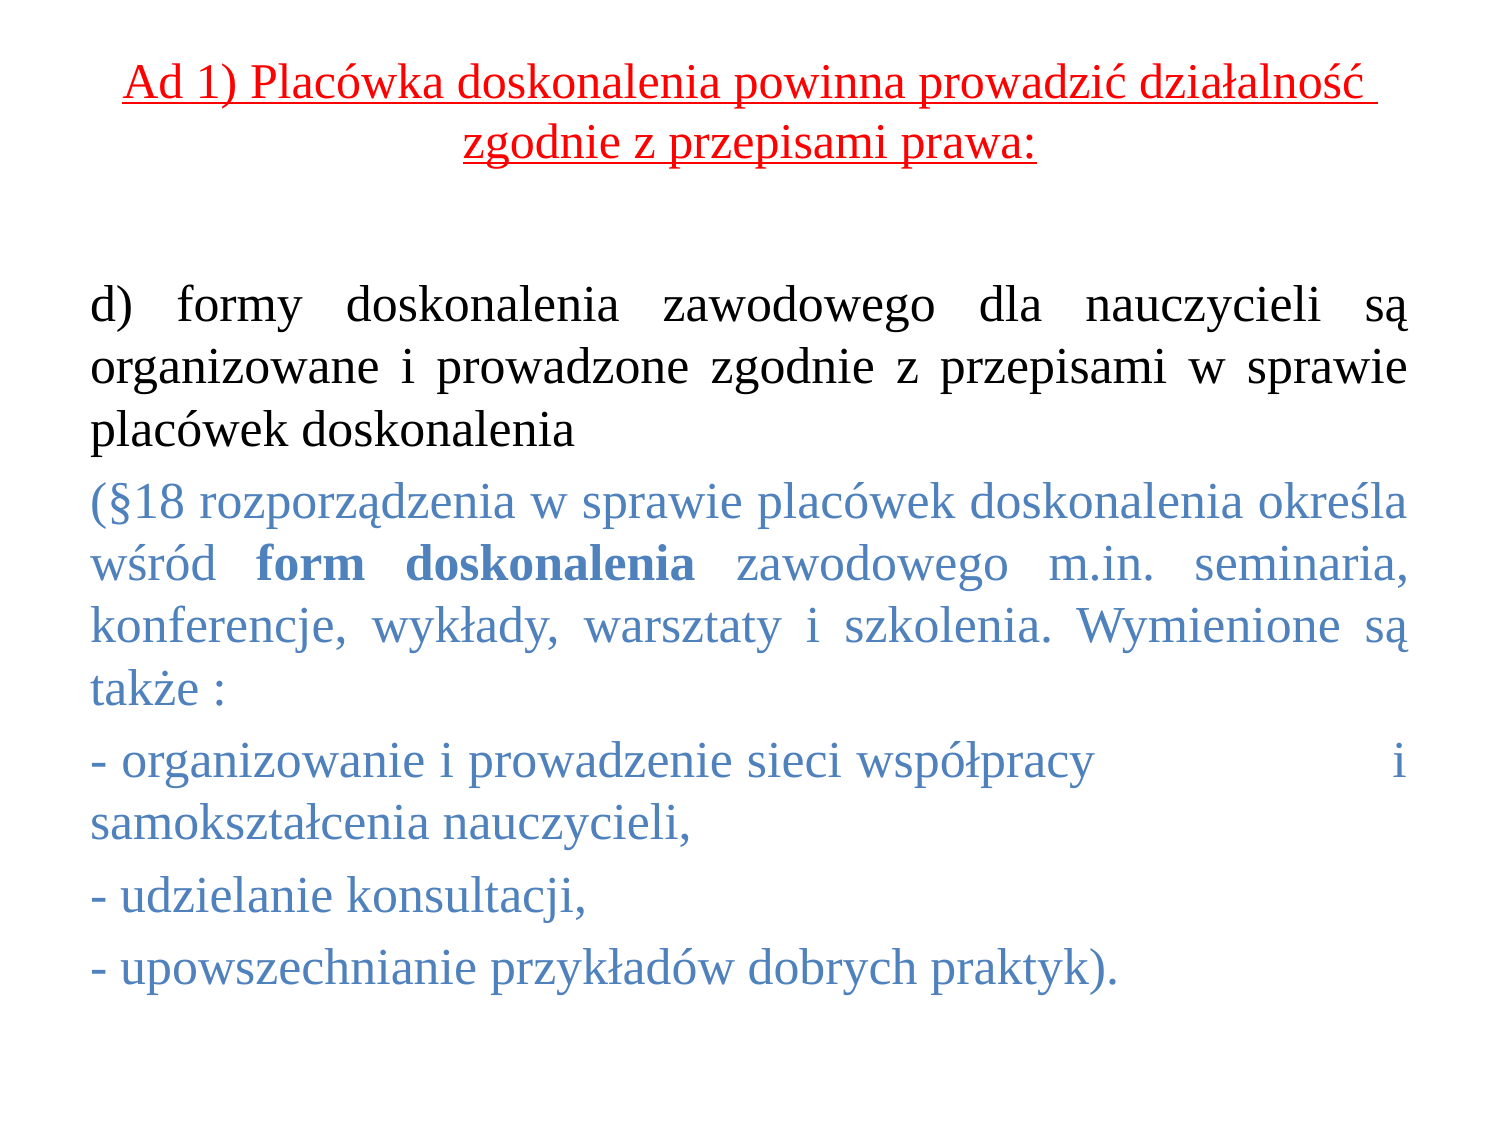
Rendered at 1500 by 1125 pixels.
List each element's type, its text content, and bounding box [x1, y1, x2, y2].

title Ad 1) Placówka doskonalenia powinna prowadzić działalność zgodnie z przepisami prawa: [75, 45, 1425, 233]
list d) formy doskonalenia zawodowego dla nauczycieli są organizowane i prowadzone zgodnie z przepisami w sprawie placówek doskonalenia (§18 rozporządzenia w sprawie placówek doskonalenia określa wśród form doskonalenia zawodowego m.in. seminaria, konferencje, wykłady, warsztaty i szkolenia. Wymienione są także : - organizowanie i prowadzenie sieci współpracy i samokształcenia nauczycieli, - udzielanie konsultacji, - upowszechnianie przykładów dobrych praktyk). [75, 262, 1425, 1005]
